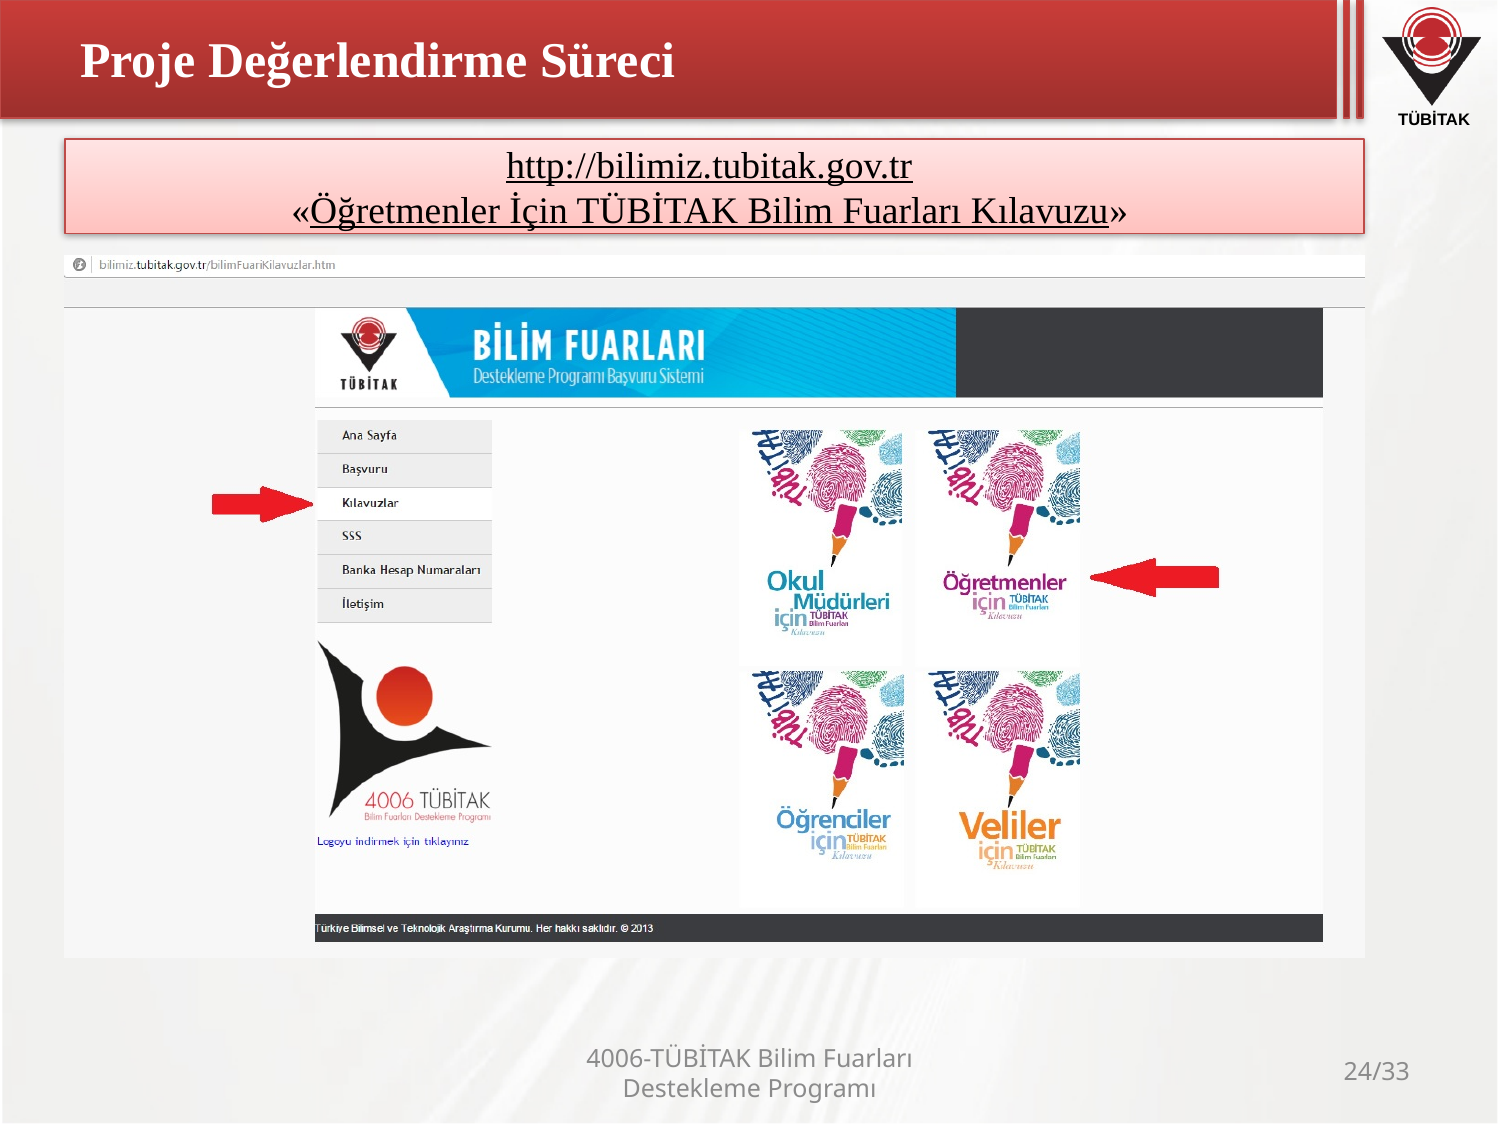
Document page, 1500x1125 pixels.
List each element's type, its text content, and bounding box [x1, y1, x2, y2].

text_box http://bilimiz.tubitak.gov.tr «Öğretmenler İçin TÜBİTAK Bilim Fuarları Kılavuzu» [64, 138, 1365, 234]
picture [1, 0, 1499, 1125]
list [64, 255, 1365, 958]
slide_number 24/33 [1074, 1042, 1425, 1103]
title Proje Değerlendirme Süreci [64, 0, 1341, 116]
footer 4006-TÜBİTAK Bilim Fuarları Destekleme Programı [512, 1042, 988, 1103]
